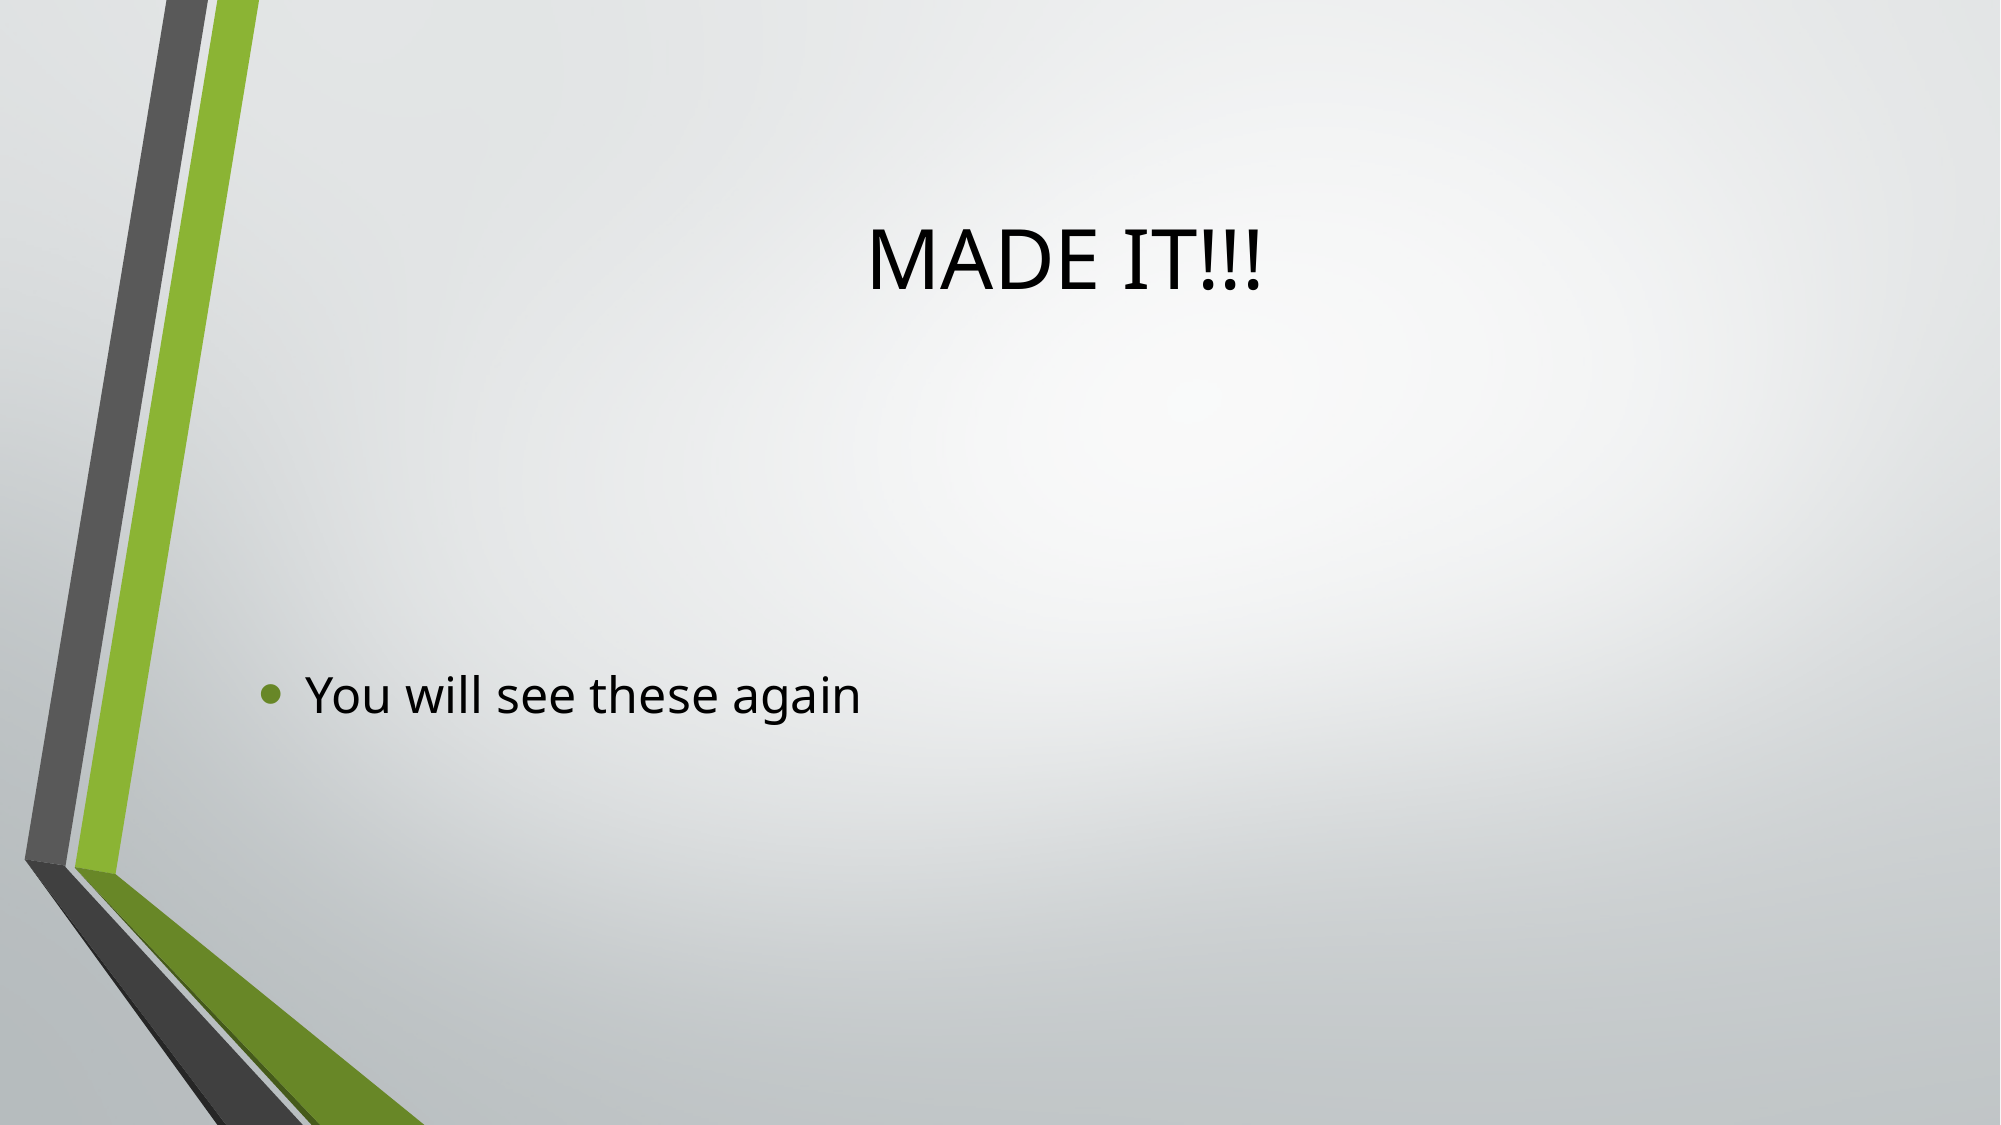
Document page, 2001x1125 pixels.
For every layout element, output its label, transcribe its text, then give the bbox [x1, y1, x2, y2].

list You will see these again [243, 437, 1887, 950]
title MADE IT!!! [243, 112, 1887, 400]
